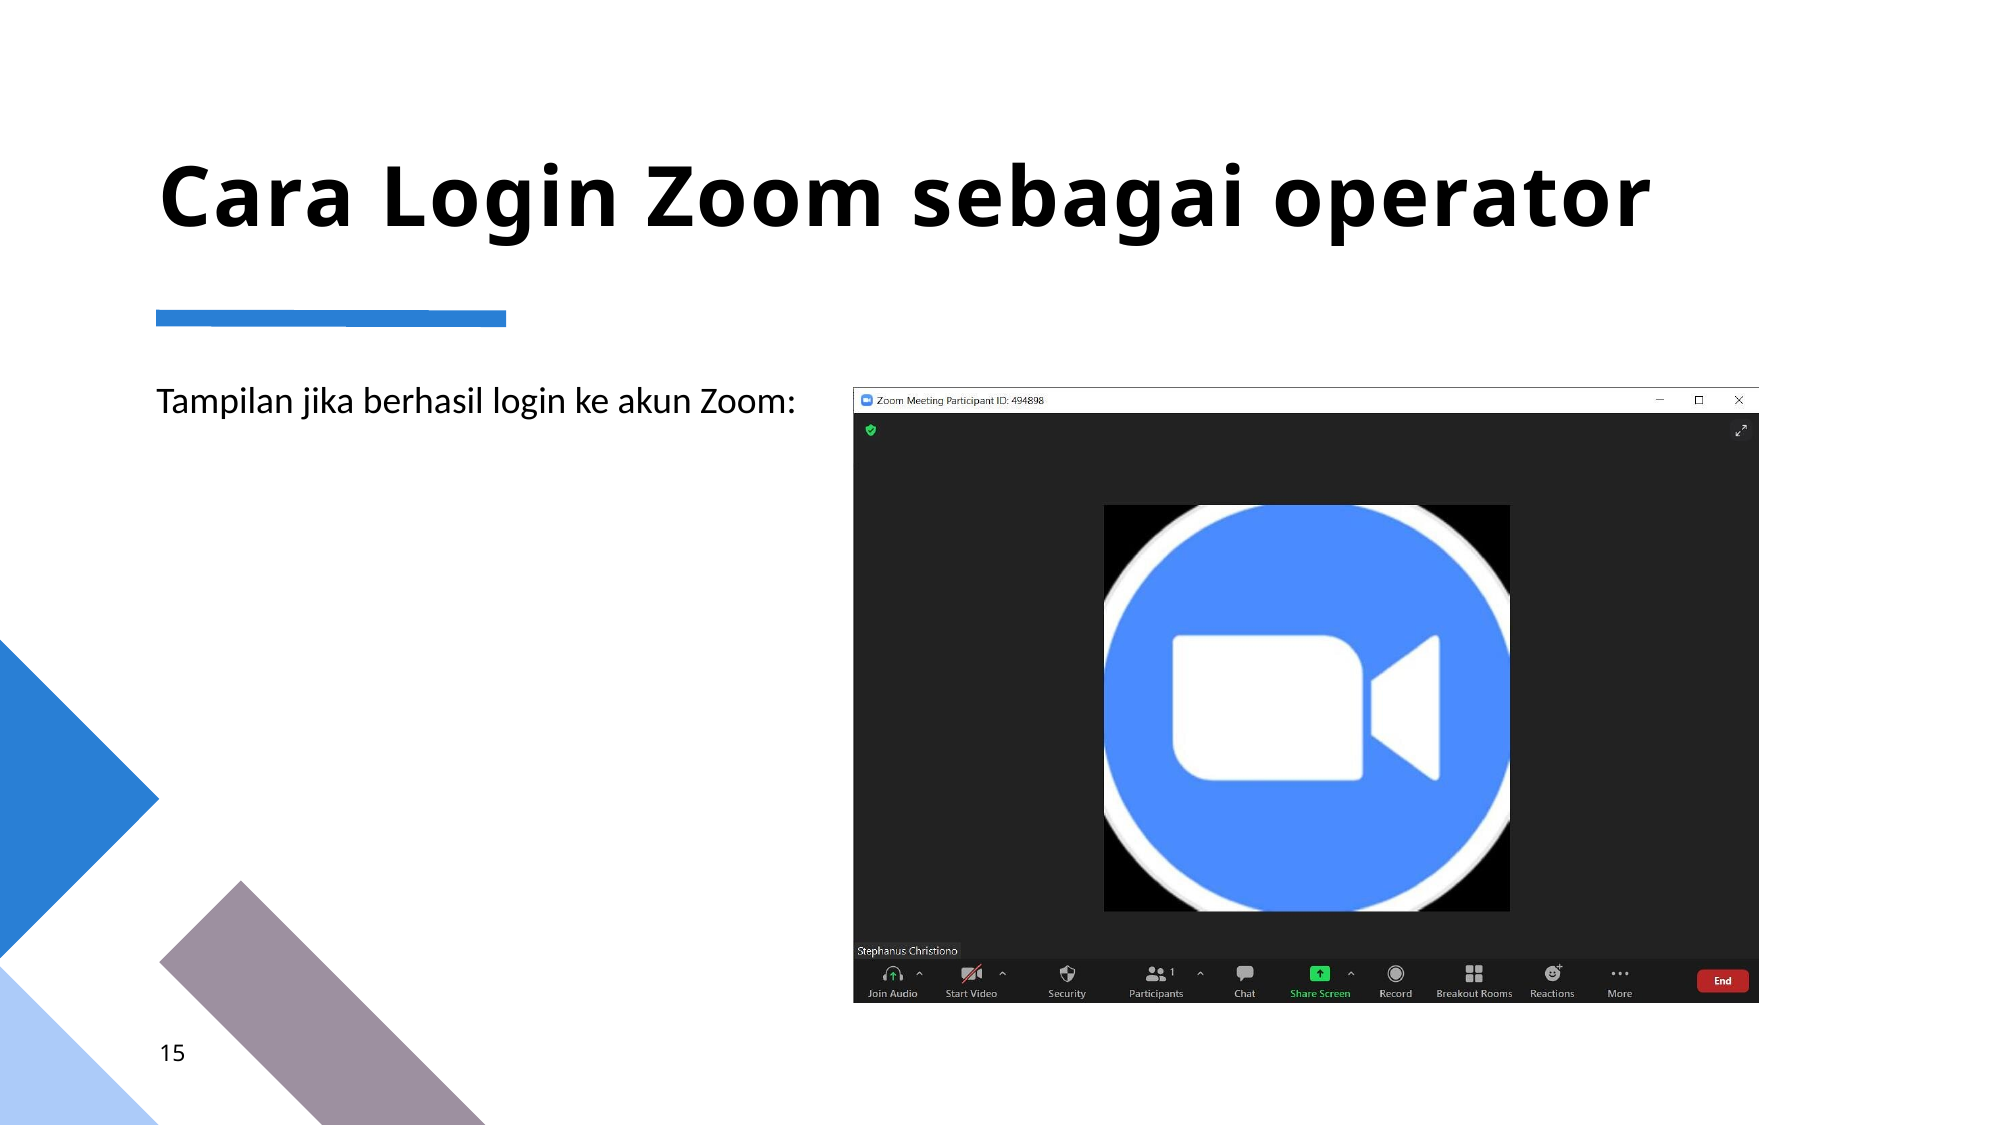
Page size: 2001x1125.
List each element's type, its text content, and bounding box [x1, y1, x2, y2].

title Cara Login Zoom sebagai operator [158, 144, 1668, 245]
slide_number 15 [159, 1038, 246, 1080]
list Tampilan jika berhasil login ke akun Zoom: [156, 375, 1828, 1003]
picture [853, 387, 1759, 1003]
